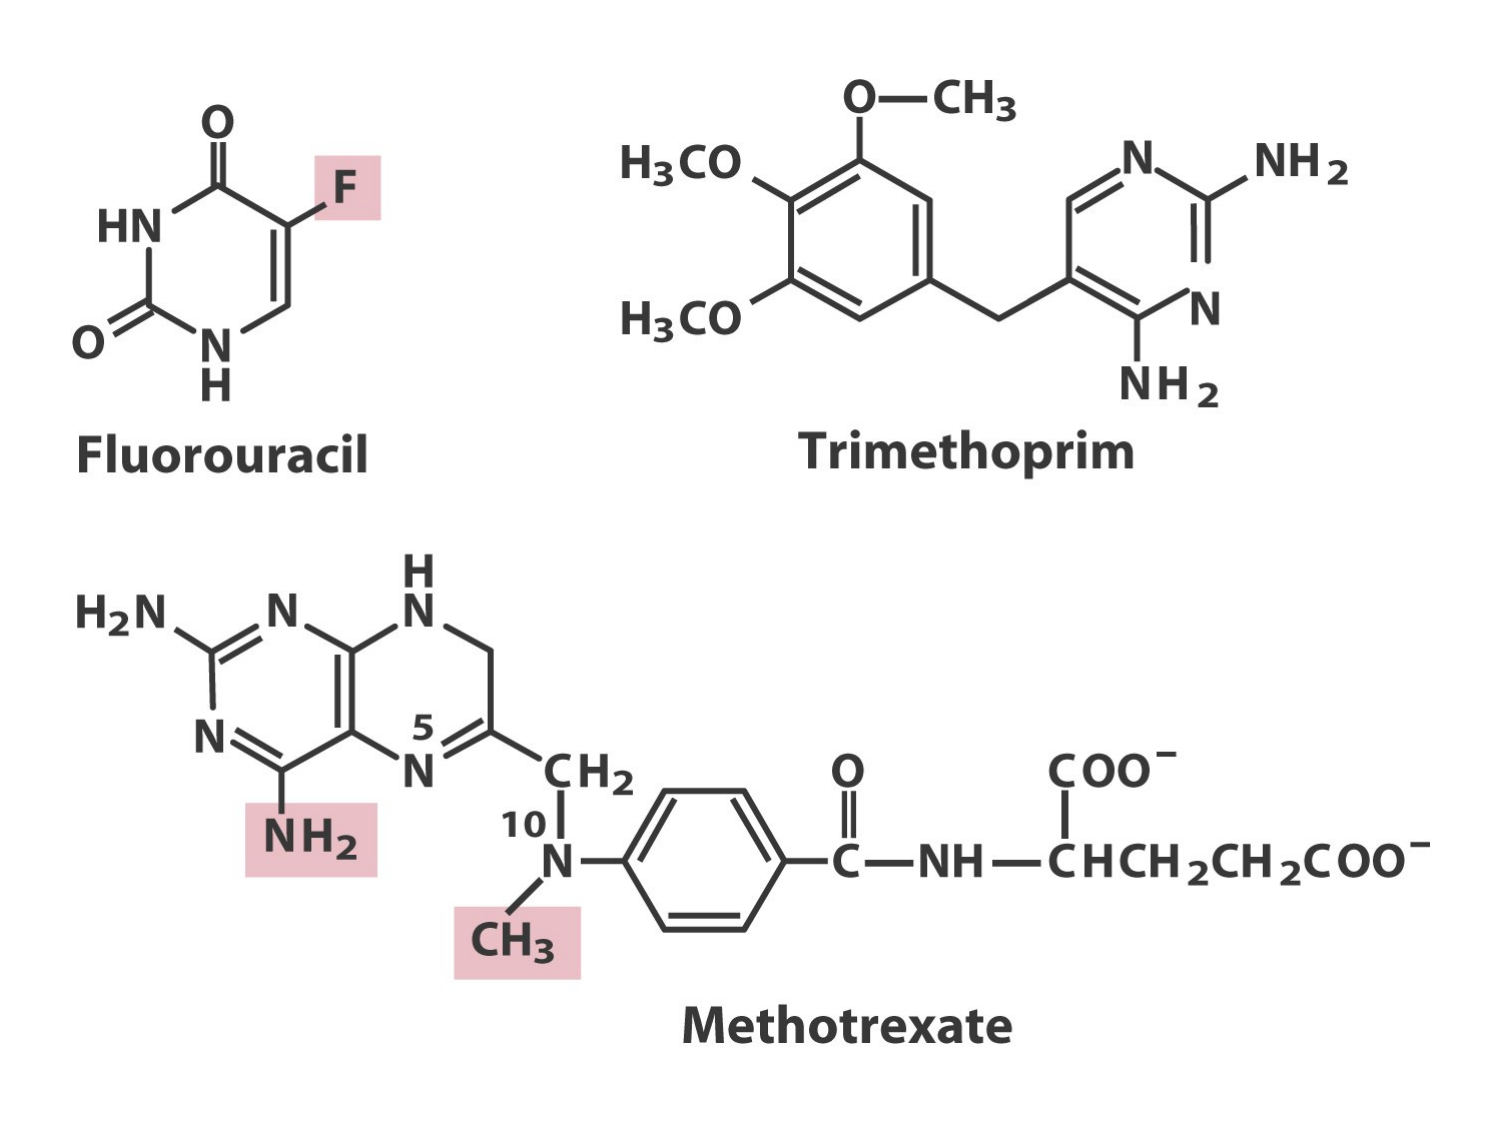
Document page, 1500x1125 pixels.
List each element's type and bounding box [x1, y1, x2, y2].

picture [54, 61, 1446, 1063]
